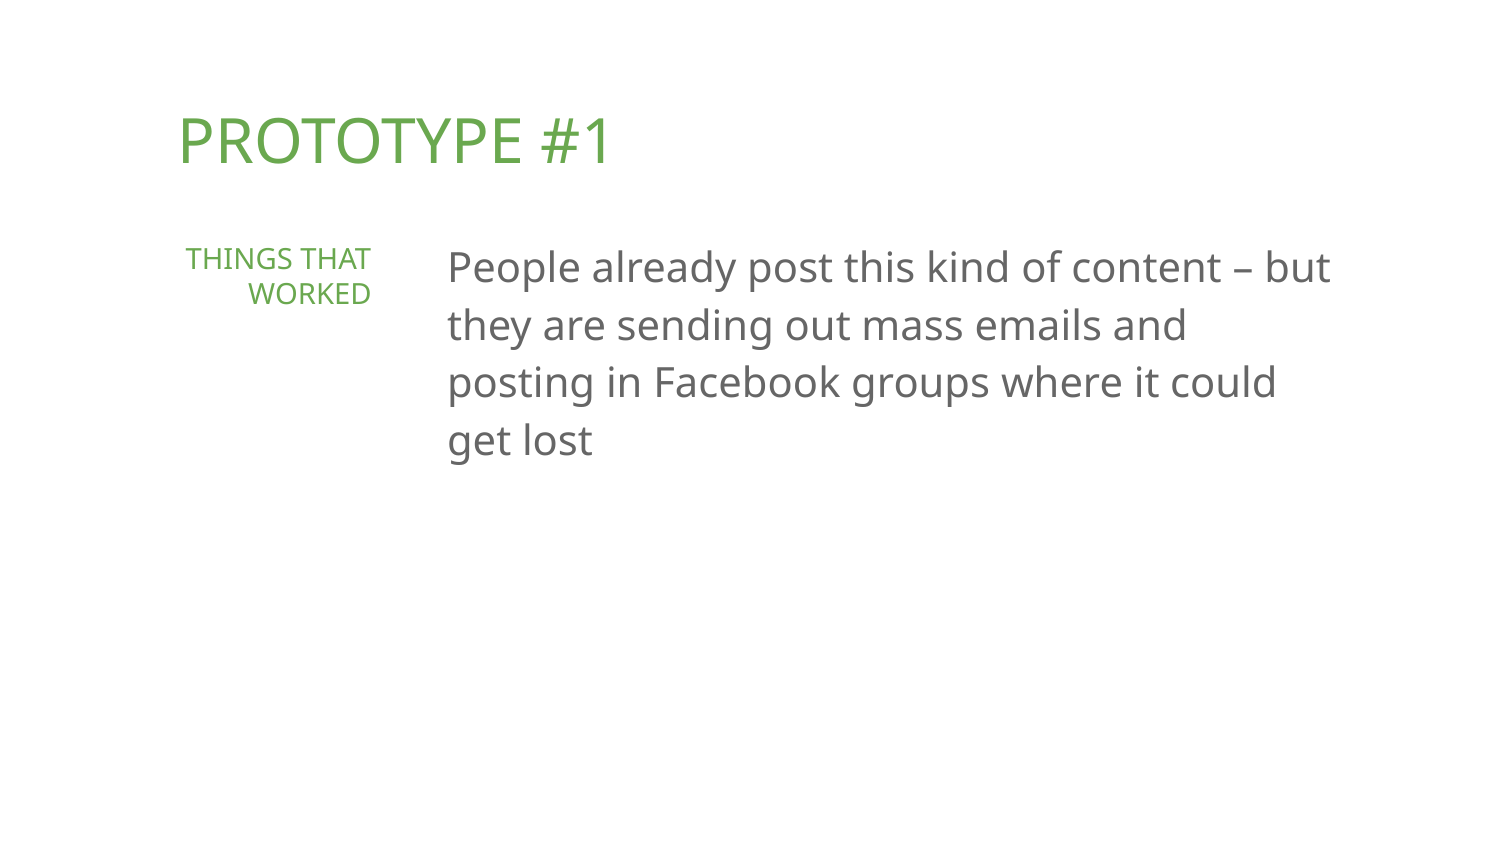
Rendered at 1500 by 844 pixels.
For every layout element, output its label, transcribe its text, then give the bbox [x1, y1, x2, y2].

list People already post this kind of content – but they are sending out mass emails and posting in Facebook groups where it could get lost [432, 218, 1350, 717]
text_box THINGS THAT WORKED [115, 225, 387, 292]
text_box PROTOTYPE #1 [115, 85, 680, 194]
